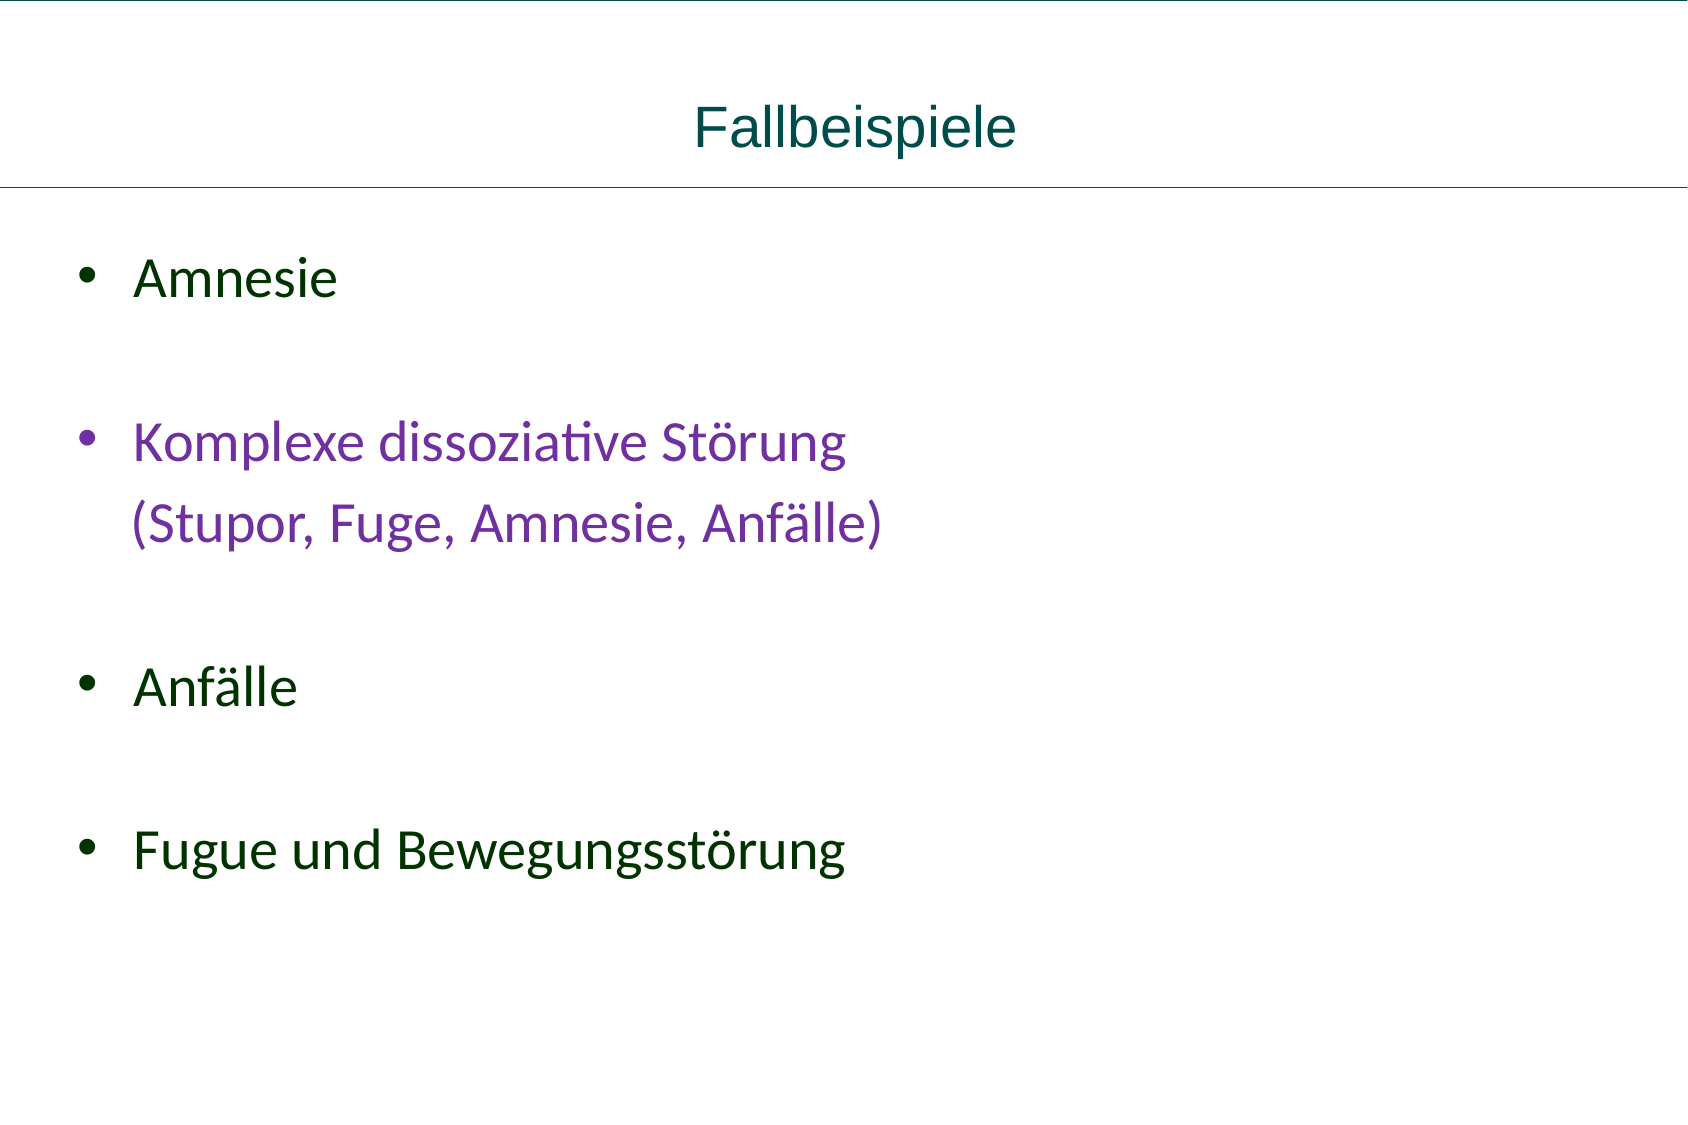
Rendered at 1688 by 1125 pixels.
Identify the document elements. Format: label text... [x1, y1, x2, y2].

title Fallbeispiele [0, 0, 1688, 188]
list Amnesie Komplexe dissoziative Störung (Stupor, Fuge, Amnesie, Anfälle) Anfälle Fugue und Bewegungsstörung [62, 231, 973, 951]
